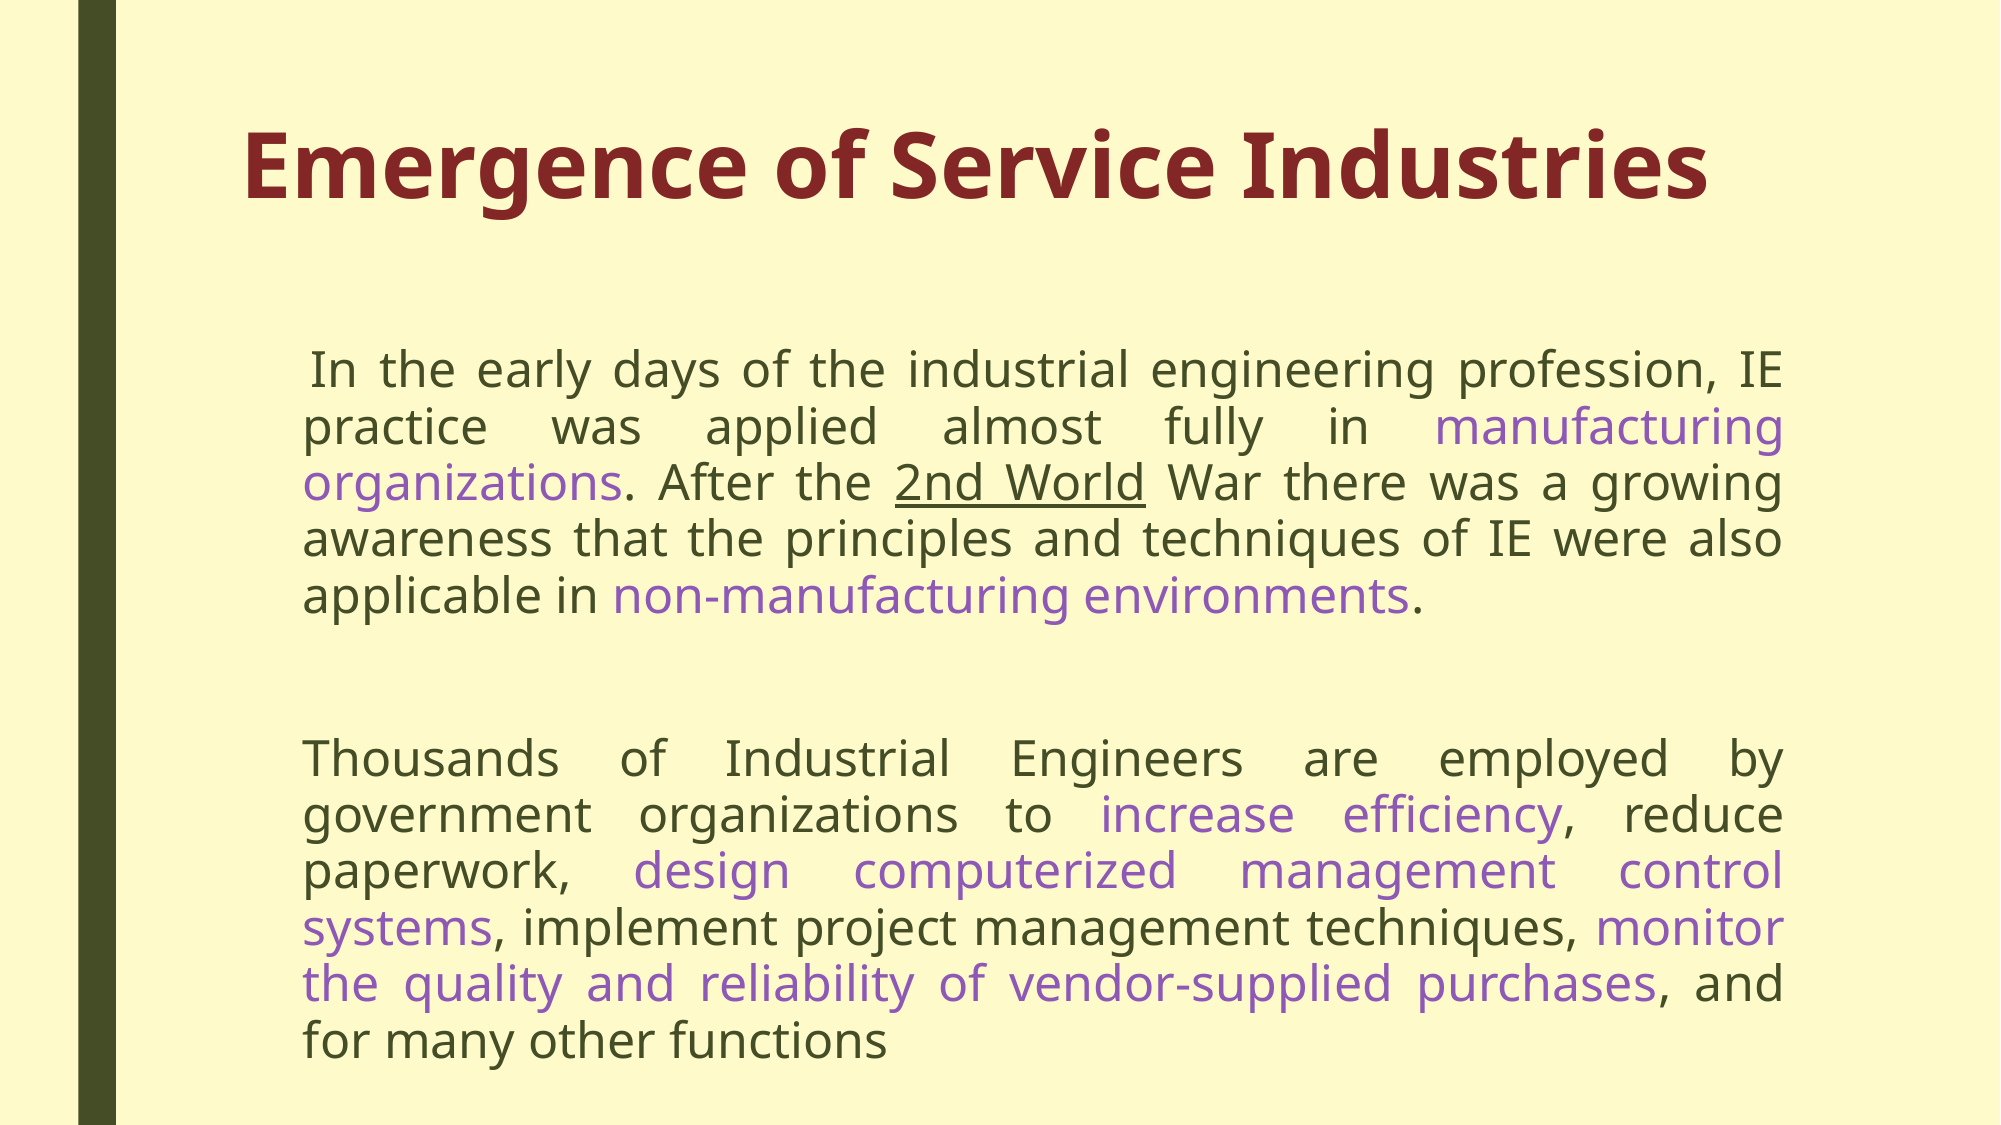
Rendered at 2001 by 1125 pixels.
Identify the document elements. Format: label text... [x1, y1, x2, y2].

list In the early days of the industrial engineering profession, IE practice was applied almost fully in manufacturing organizations. After the 2nd World War there was a growing awareness that the principles and techniques of IE were also applicable in non-manufacturing environments. Thousands of Industrial Engineers are employed by government organizations to increase efficiency, reduce paperwork, design computerized management control systems, implement project management techniques, monitor the quality and reliability of vendor-supplied purchases, and for many other functions [225, 335, 1800, 923]
title Emergence of Service Industries [225, 112, 1800, 335]
